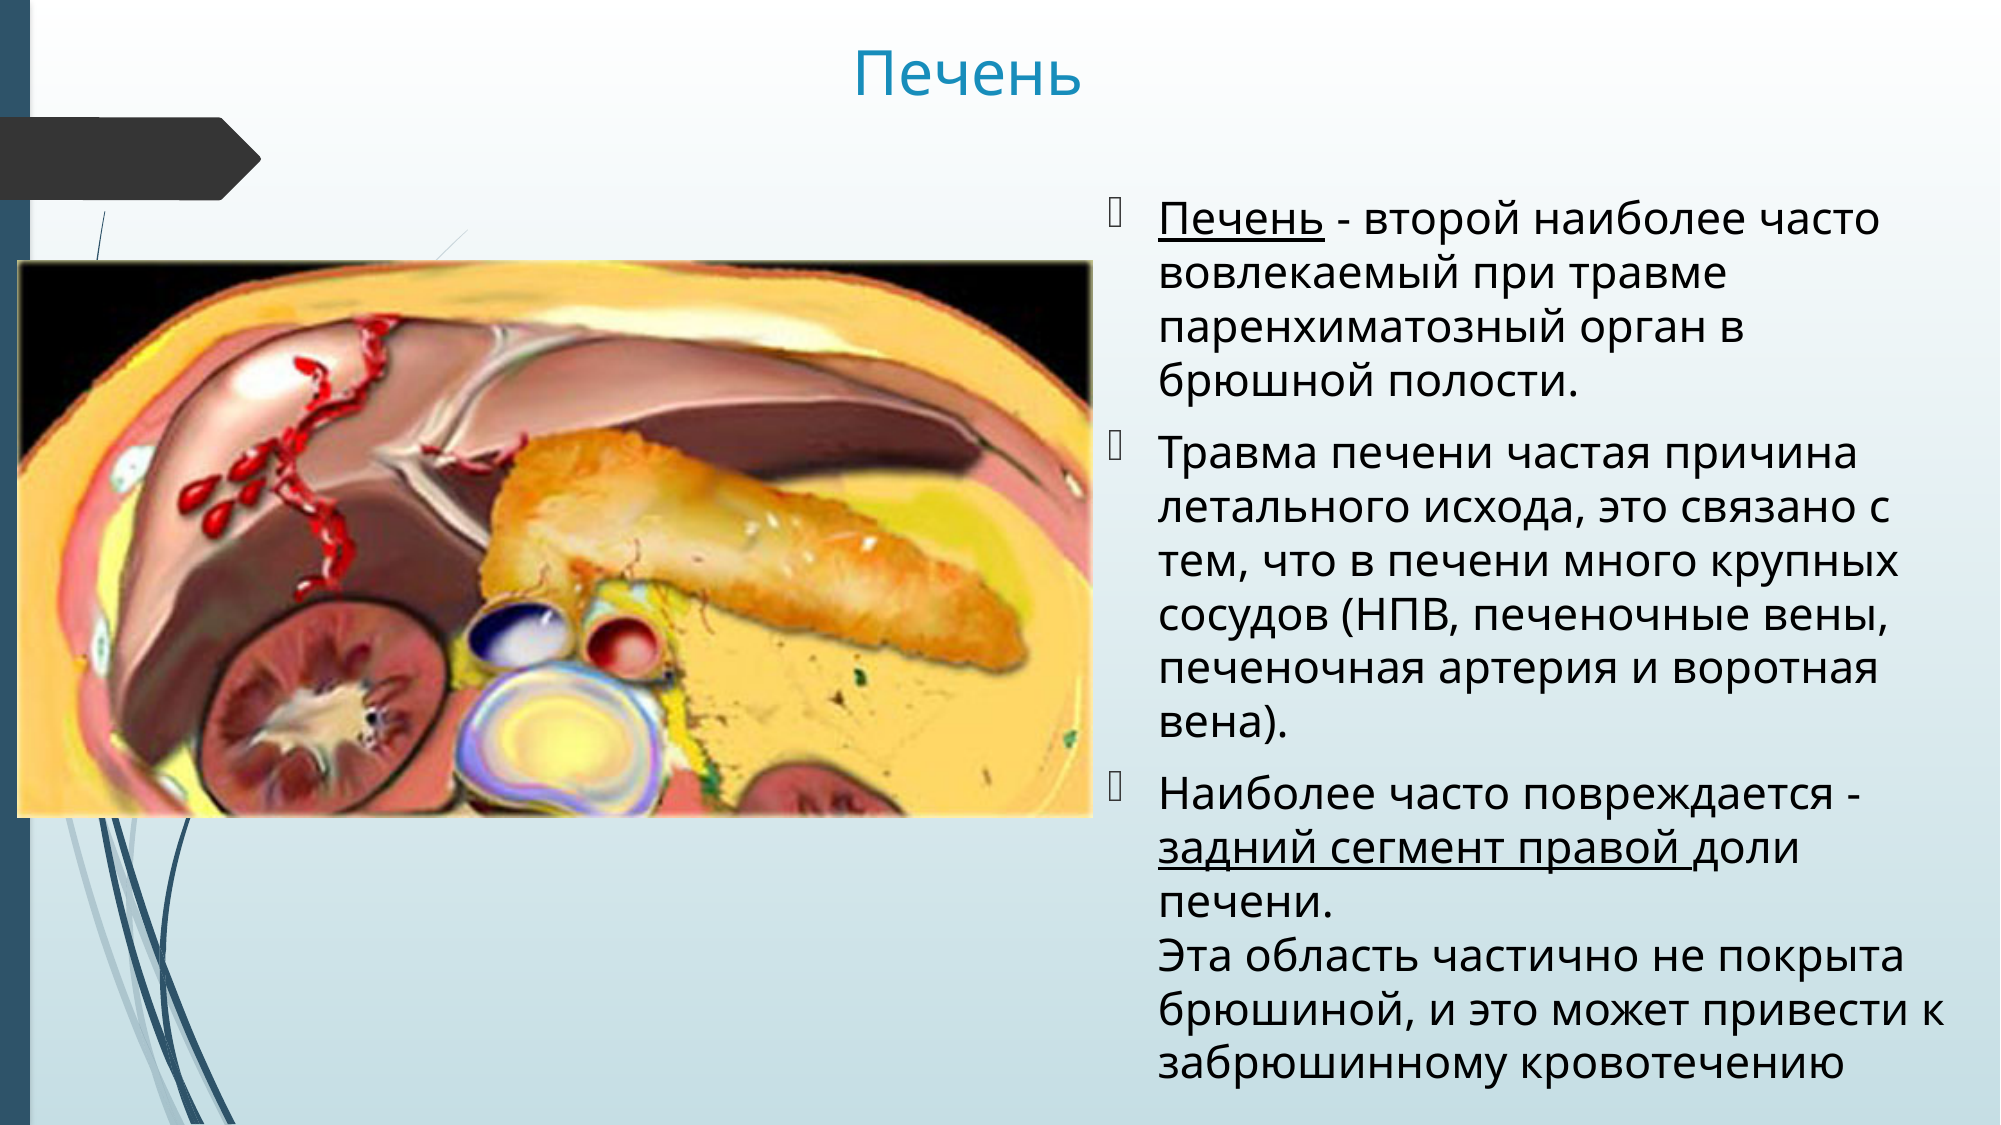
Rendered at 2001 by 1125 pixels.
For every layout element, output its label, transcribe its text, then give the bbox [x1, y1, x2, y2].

picture [16, 260, 1093, 819]
title Печень [506, 25, 1431, 183]
list Печень - второй наиболее часто вовлекаемый при травме паренхиматозный орган в брюшной полости. Травма печени частая причина летального исхода, это связано с тем, что в печени много крупных сосудов (НПВ, печеночные вены, печеночная артерия и воротная вена). Наиболее часто повреждается - задний сегмент правой доли печени. Эта область частично не покрыта брюшиной, и это может привести к забрюшинному кровотечению [1092, 182, 1983, 1100]
